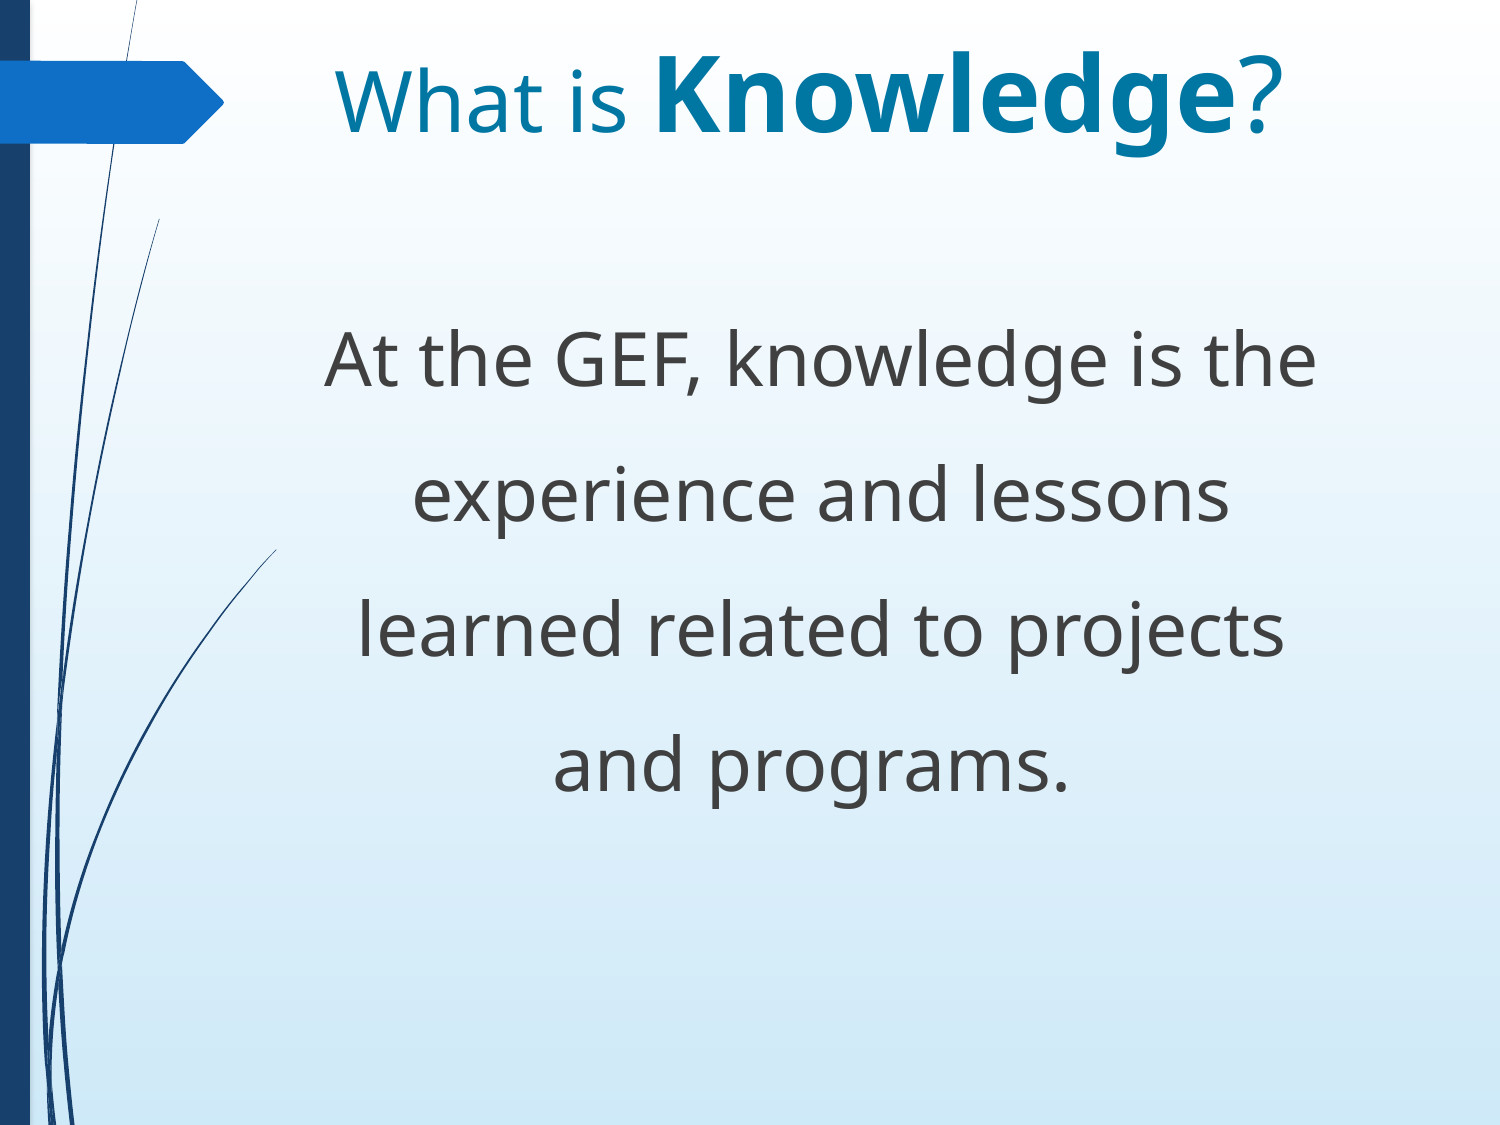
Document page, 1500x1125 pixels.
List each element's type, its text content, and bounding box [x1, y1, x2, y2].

list At the GEF, knowledge is the experience and lessons learned related to projects and programs. [266, 259, 1378, 938]
title What is Knowledge? [319, 19, 1400, 230]
